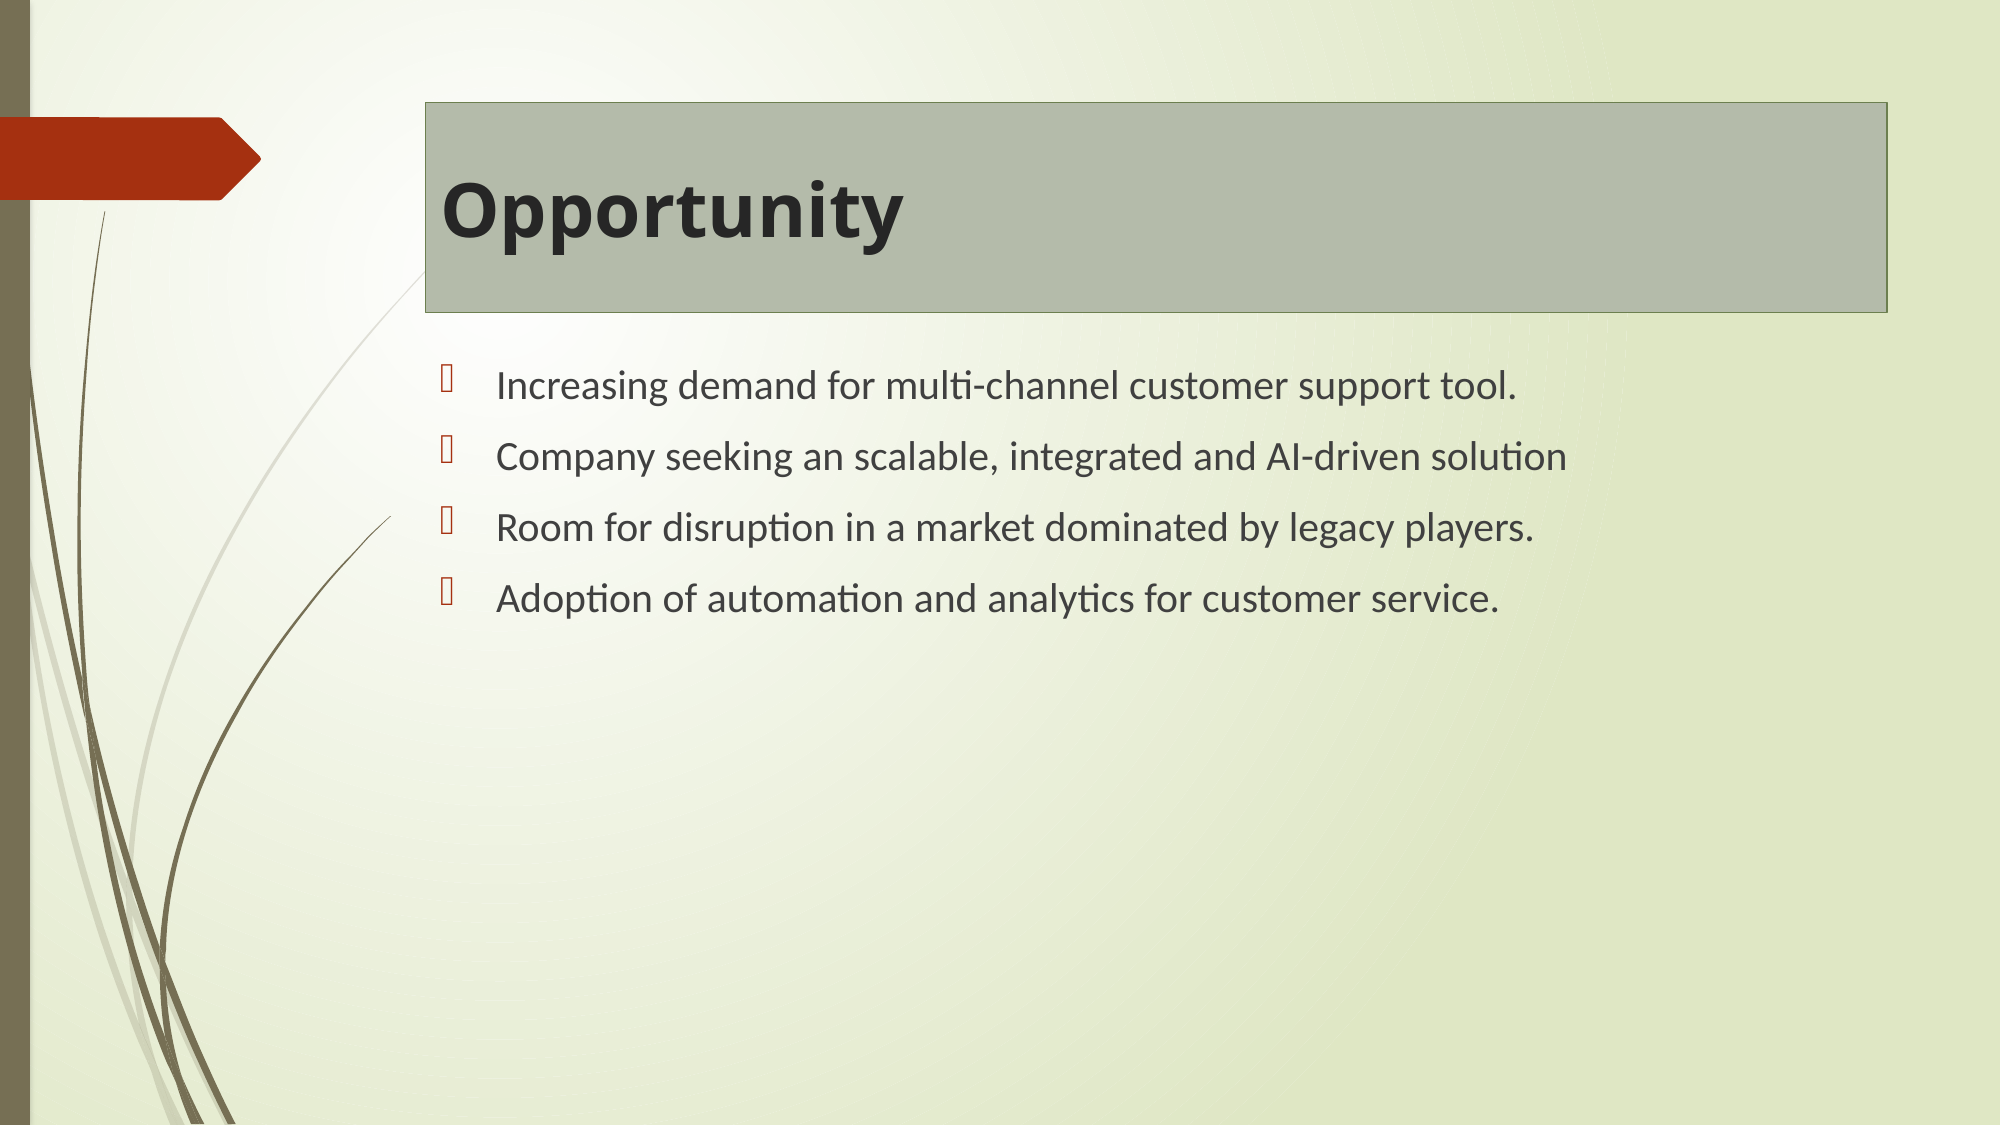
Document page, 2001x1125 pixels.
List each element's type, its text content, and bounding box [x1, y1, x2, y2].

title Opportunity [425, 102, 1888, 313]
list Increasing demand for multi-channel customer support tool. Company seeking an scalable, integrated and AI-driven solution Room for disruption in a market dominated by legacy players. Adoption of automation and analytics for customer service. [424, 350, 1888, 970]
